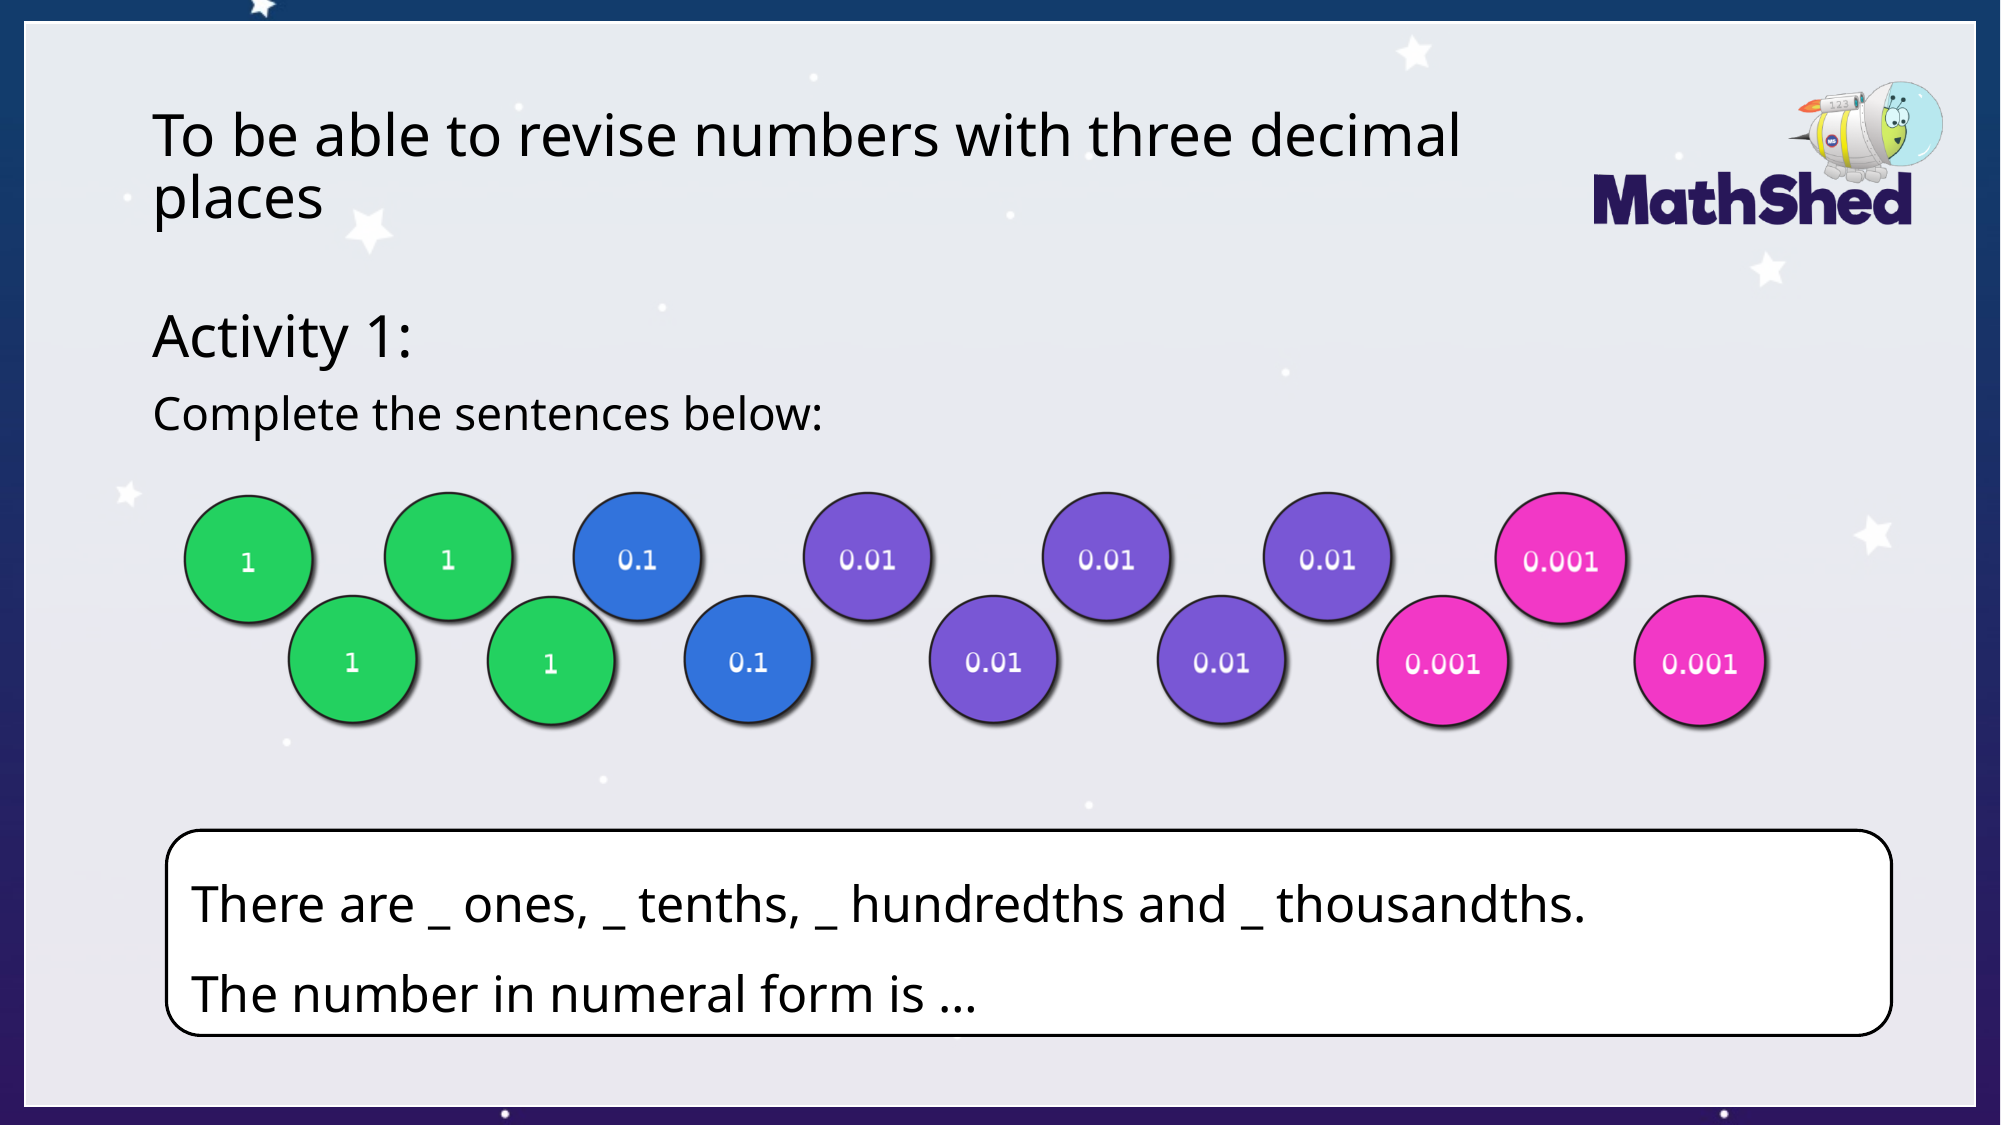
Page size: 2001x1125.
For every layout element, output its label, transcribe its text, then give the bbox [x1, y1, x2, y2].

text_box [1496, 387, 1648, 536]
picture [0, 0, 2001, 1125]
list Activity 1: Complete the sentences below: [137, 299, 1863, 1014]
text_box There are _ ones, _ tenths, _ hundredths and _ thousandths. The number in numeral form is … [165, 829, 1893, 1037]
title To be able to revise numbers with three decimal places [137, 59, 1578, 278]
